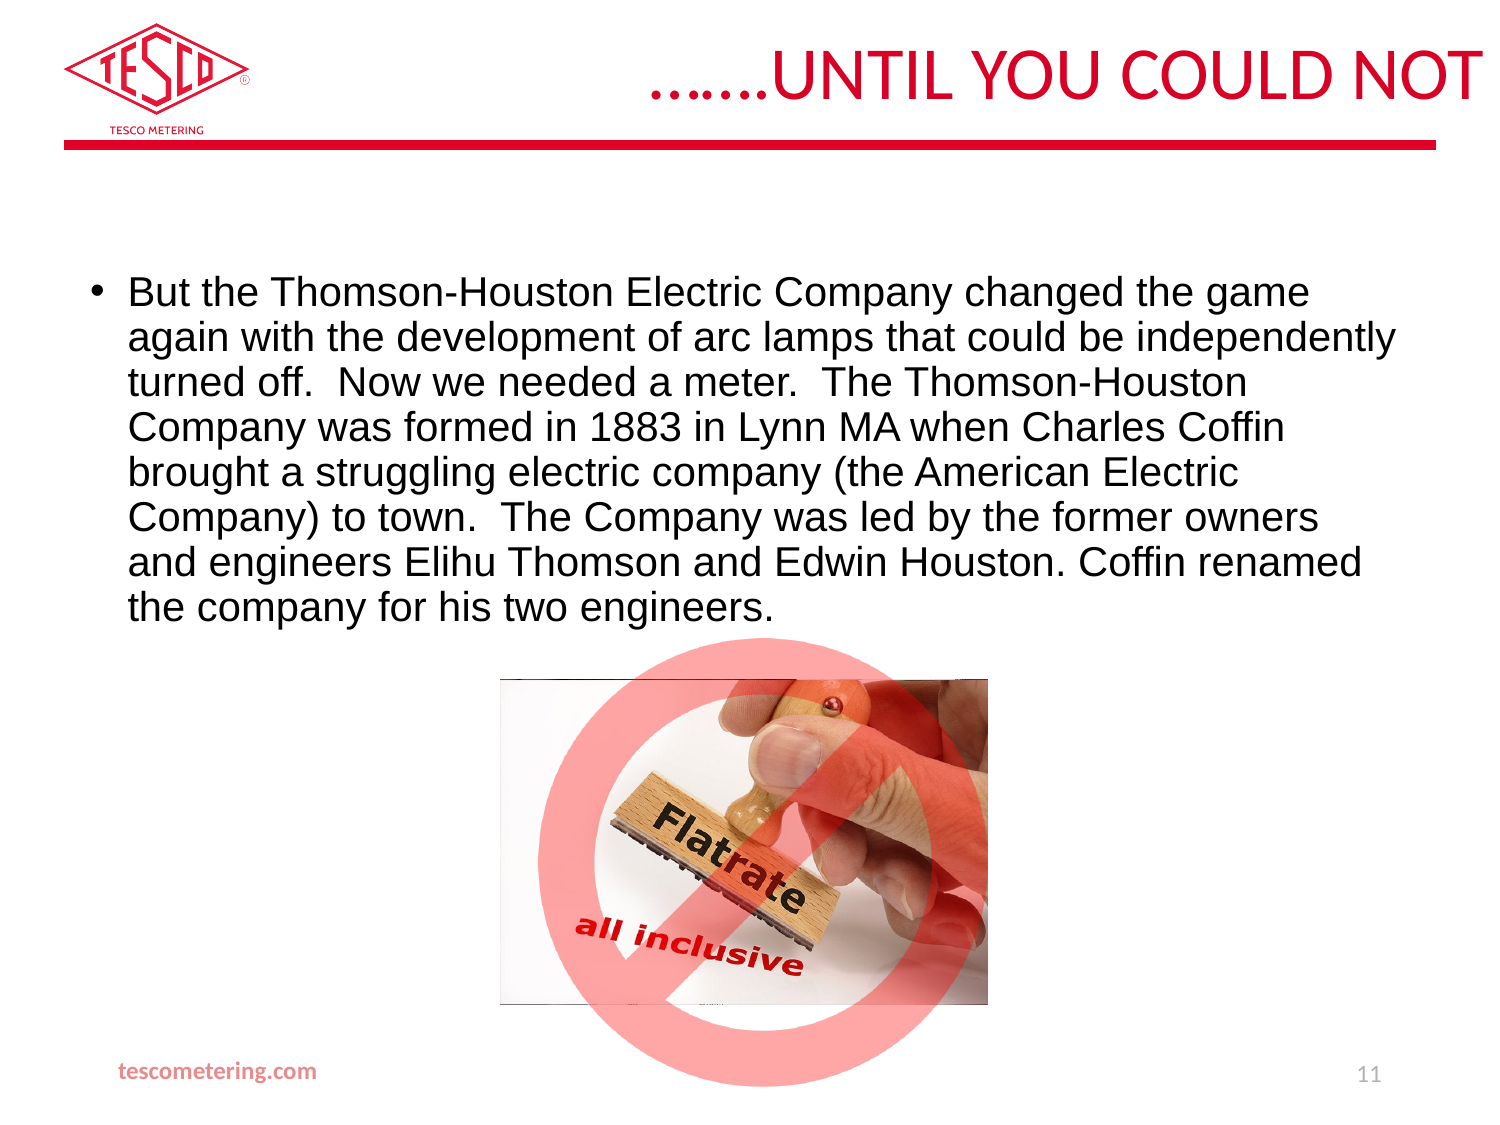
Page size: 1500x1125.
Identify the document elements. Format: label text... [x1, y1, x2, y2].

title …….Until You Could not [387, 0, 1500, 170]
slide_number 11 [1059, 1042, 1397, 1103]
footer tescometering.com [103, 1039, 610, 1100]
picture [499, 638, 988, 1087]
picture [63, 23, 250, 138]
list But the Thomson-Houston Electric Company changed the game again with the development of arc lamps that could be independently turned off. Now we needed a meter. The Thomson-Houston Company was formed in 1883 in Lynn MA when Charles Coffin brought a struggling electric company (the American Electric Company) to town. The Company was led by the former owners and engineers Elihu Thomson and Edwin Houston. Coffin renamed the company for his two engineers. [75, 262, 1413, 1005]
